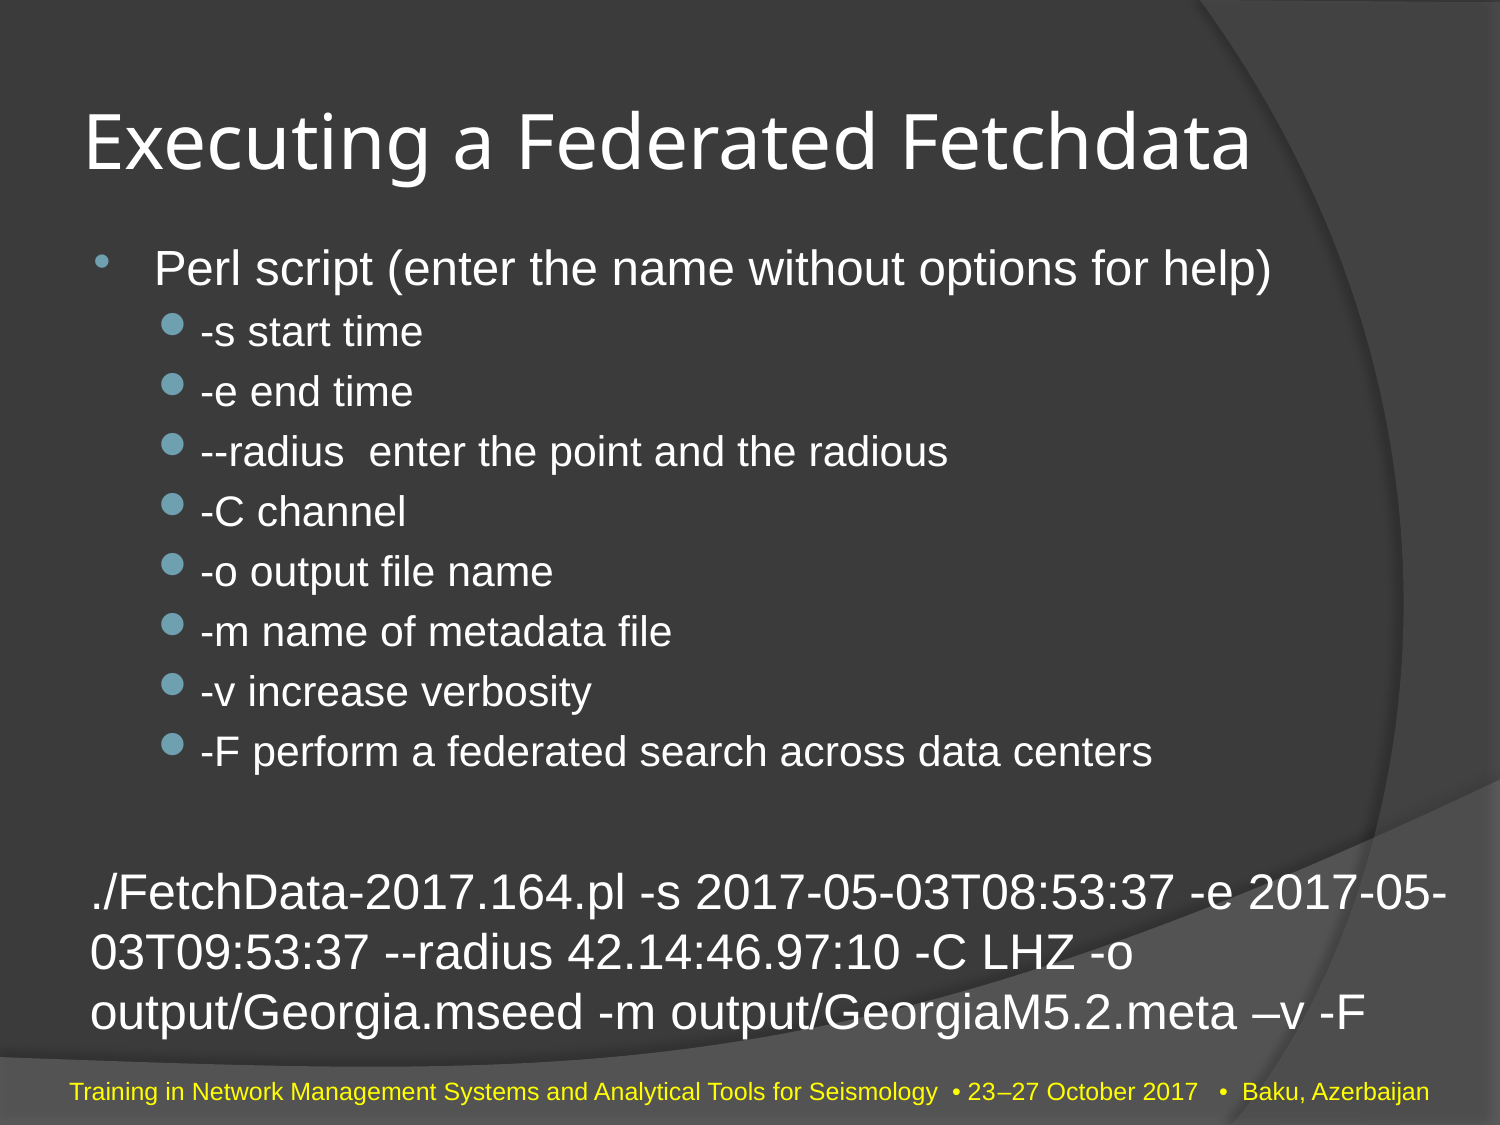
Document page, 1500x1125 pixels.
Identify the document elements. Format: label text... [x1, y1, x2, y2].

list Perl script (enter the name without options for help) -s start time -e end time --radius enter the point and the radious -C channel -o output file name -m name of metadata file -v increase verbosity -F perform a federated search across data centers [75, 229, 1300, 804]
text_box ./FetchData-2017.164.pl -s 2017-05-03T08:53:37 -e 2017-05-03T09:53:37 --radius 42.14:46.97:10 -C LHZ -o output/Georgia.mseed -m output/GeorgiaM5.2.meta –v -F [0, 852, 1470, 1047]
title Executing a Federated Fetchdata [75, 45, 1300, 229]
text_box Training in Network Management Systems and Analytical Tools for Seismology • 23–27 October 2017 • Baku, Azerbaijan [0, 1067, 1500, 1113]
